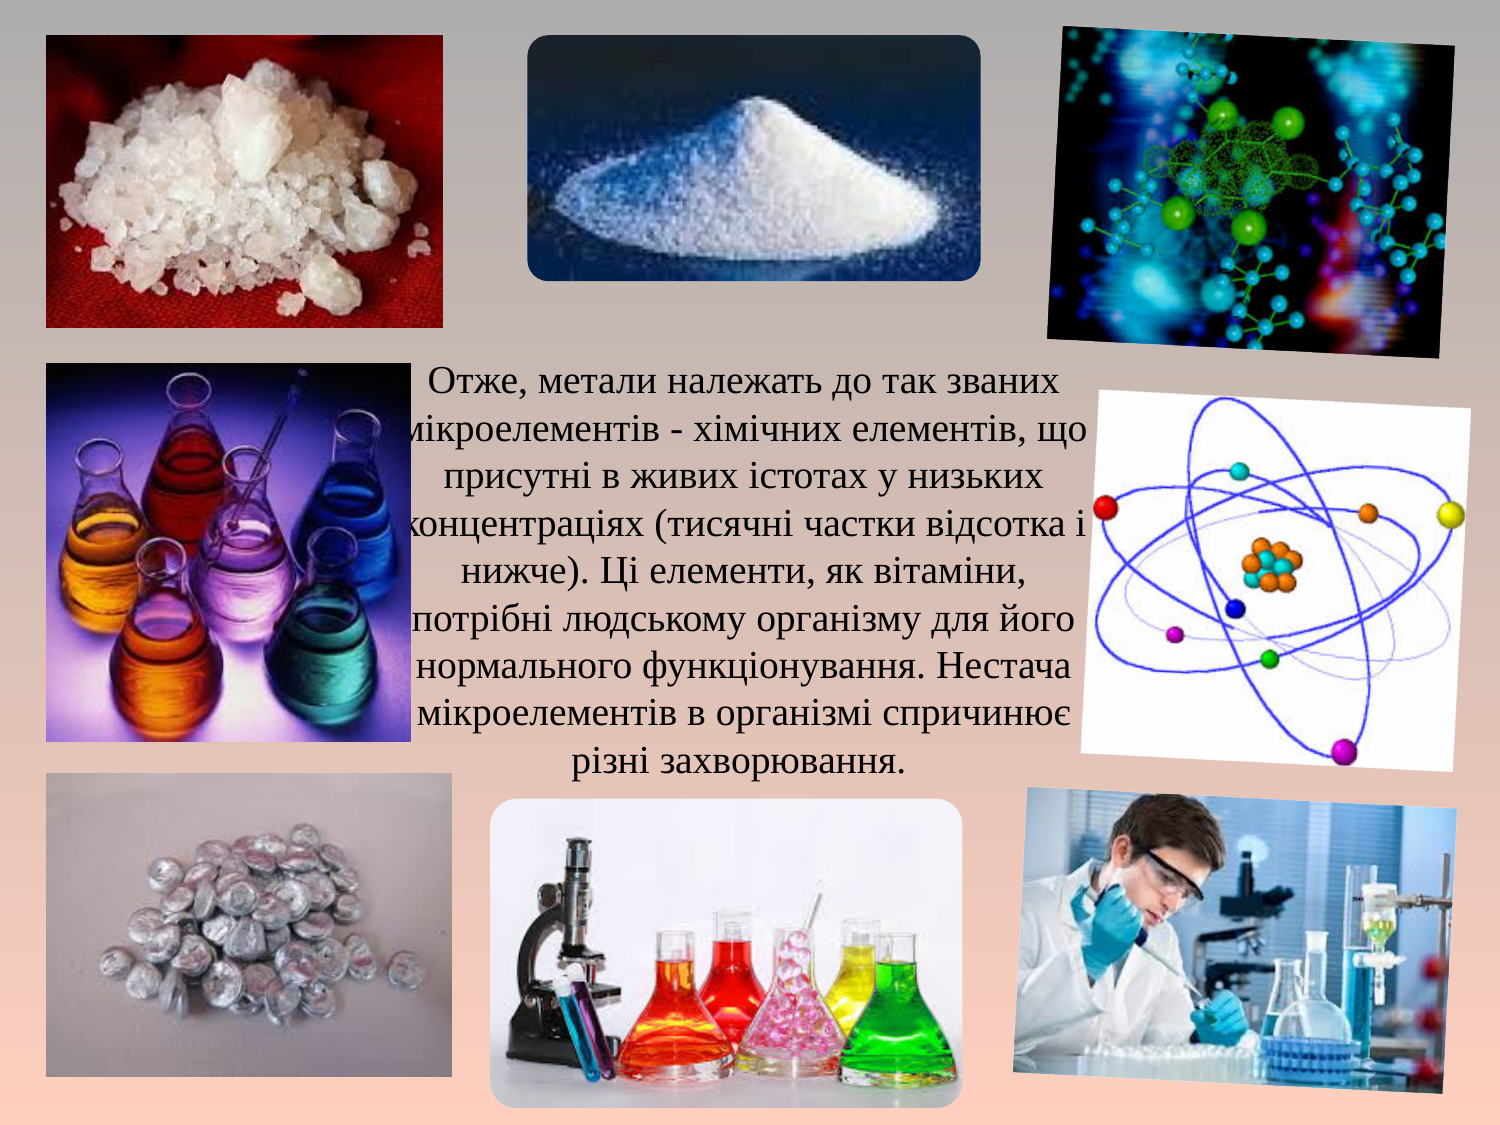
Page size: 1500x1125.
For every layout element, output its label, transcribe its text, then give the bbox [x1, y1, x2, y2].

picture [1081, 390, 1470, 771]
picture [527, 34, 981, 282]
picture [1047, 26, 1454, 358]
picture [1013, 787, 1456, 1093]
picture [489, 798, 963, 1109]
text_box Отже, метали належать до так званих мікроелементів - хімічних елементів, що присутні в живих істотах у низьких концентраціях (тисячні частки відсотка і нижче). Ці елементи, як вітаміни, потрібні людському організму для його нормального функціонування. Нестача мікроелементів в організмі спричинює різні захворювання. [398, 353, 1090, 827]
picture [46, 363, 411, 742]
picture [46, 34, 443, 328]
picture [46, 773, 452, 1077]
